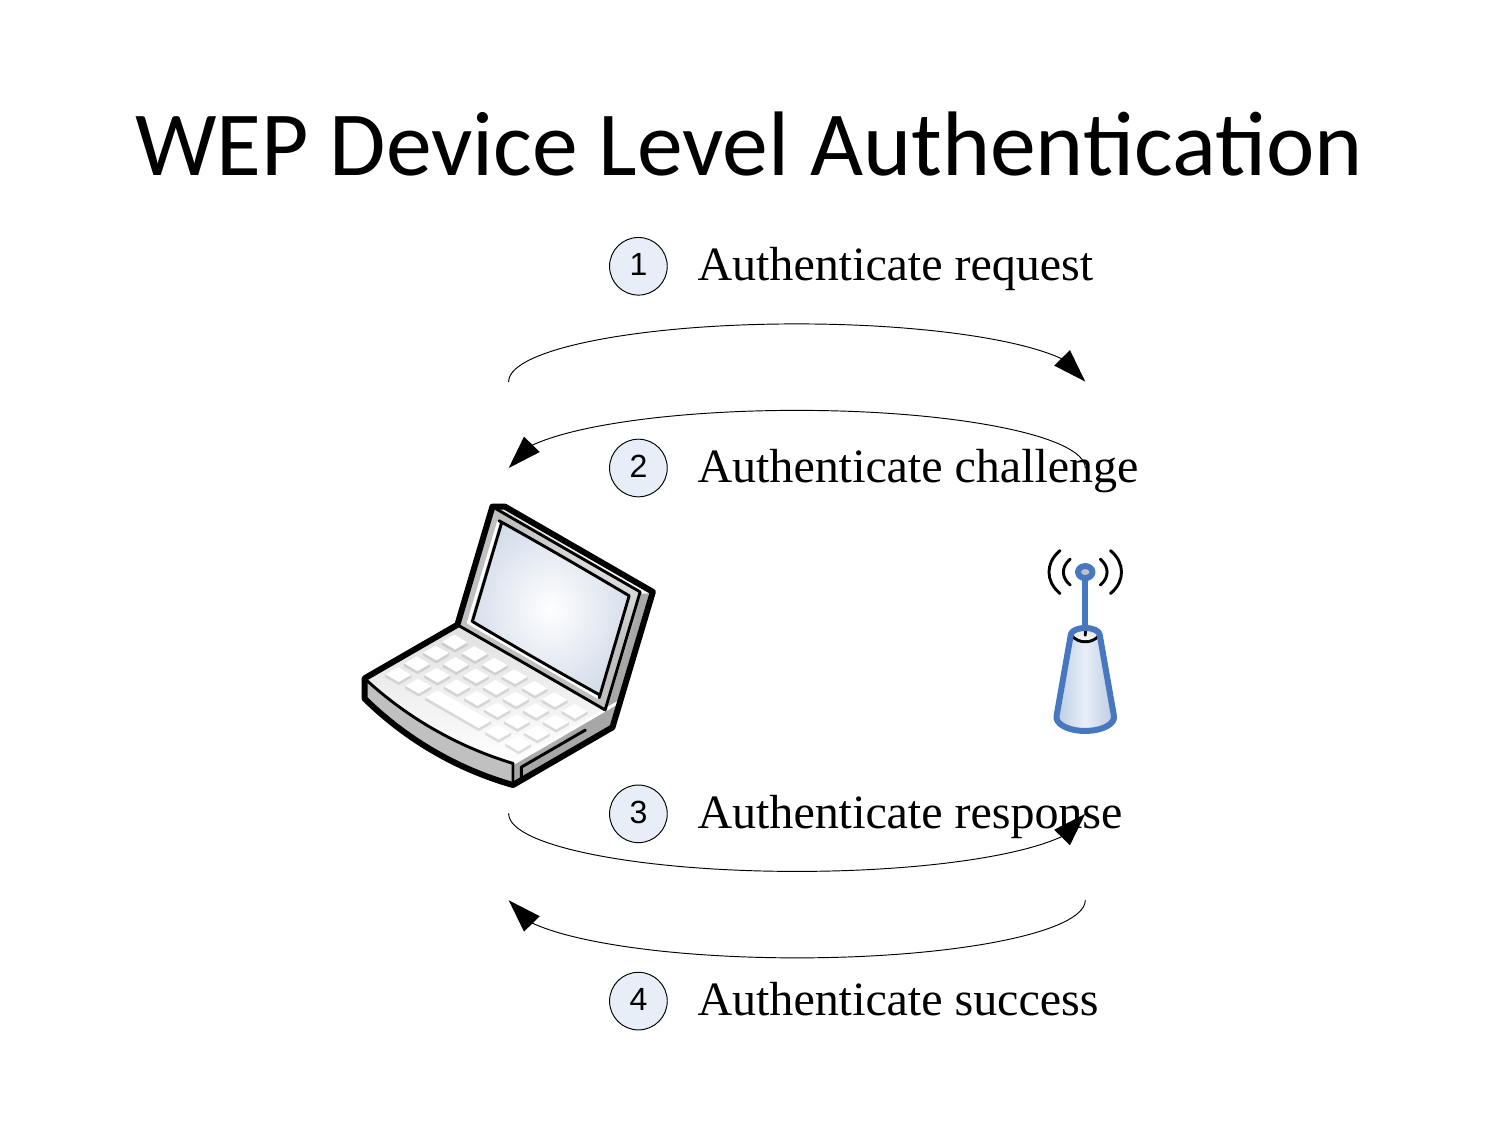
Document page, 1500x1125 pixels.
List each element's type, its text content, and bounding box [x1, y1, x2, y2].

title WEP Device Level Authentication [75, 45, 1425, 233]
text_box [356, 225, 1144, 1036]
